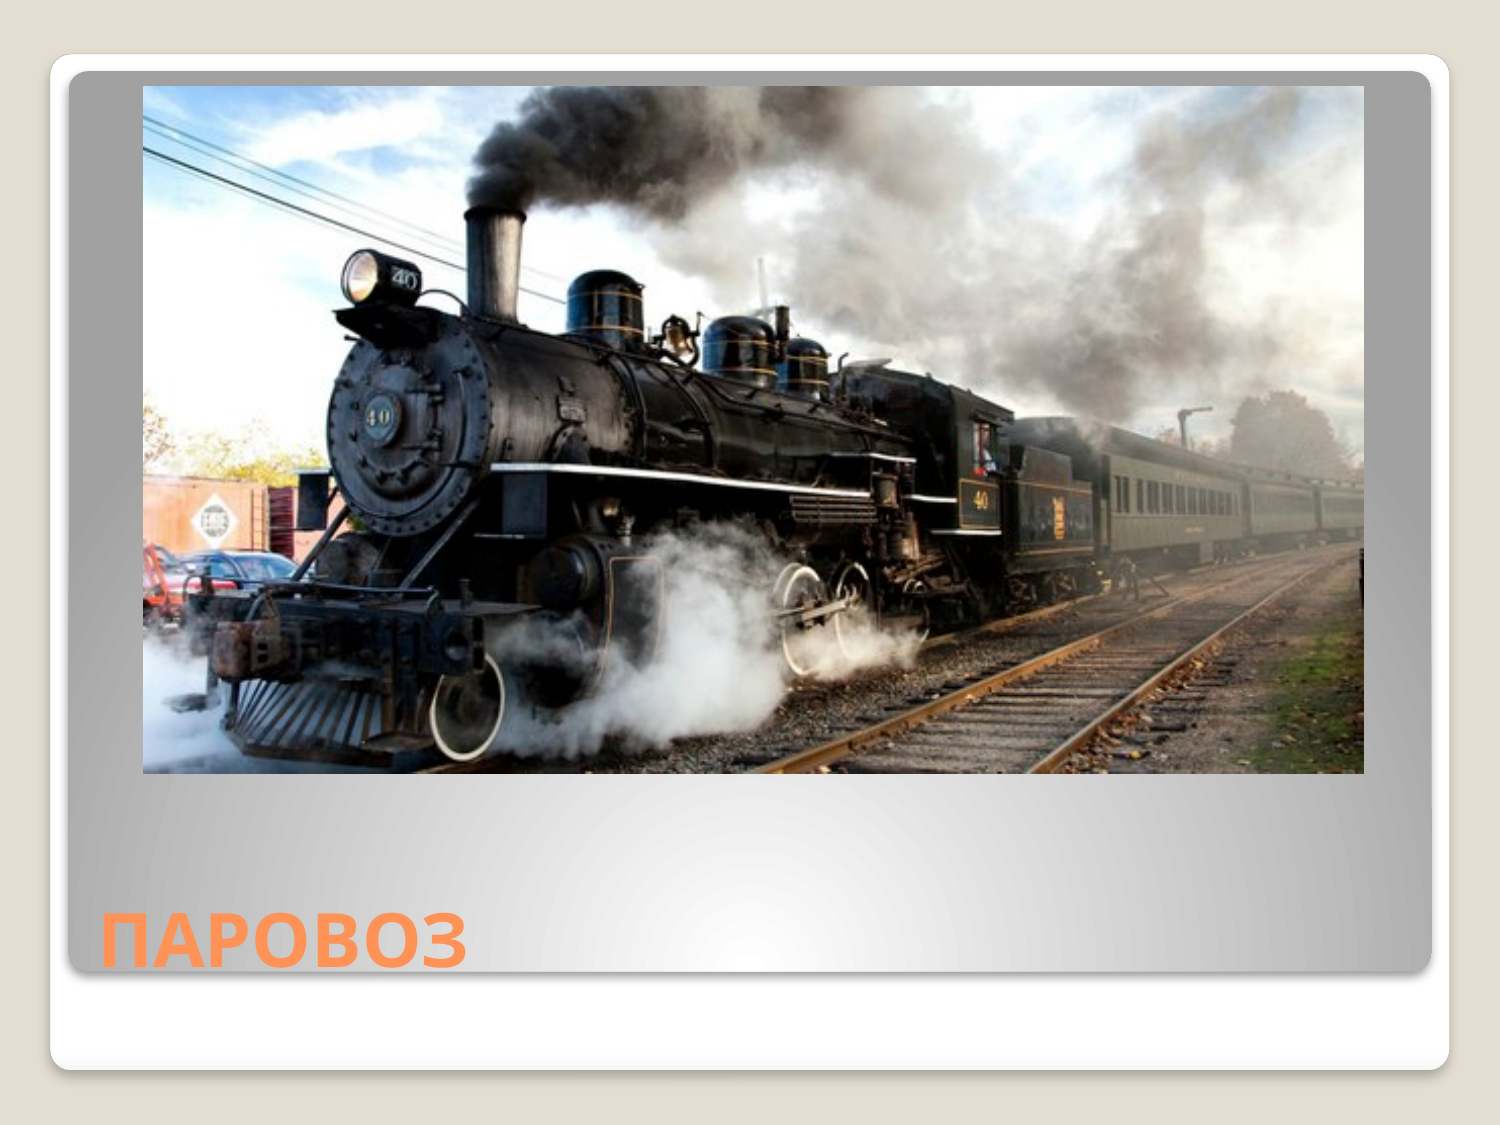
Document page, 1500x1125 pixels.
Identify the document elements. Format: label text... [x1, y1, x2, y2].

title ПАРОВОЗ [82, 817, 1425, 990]
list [143, 86, 1365, 775]
